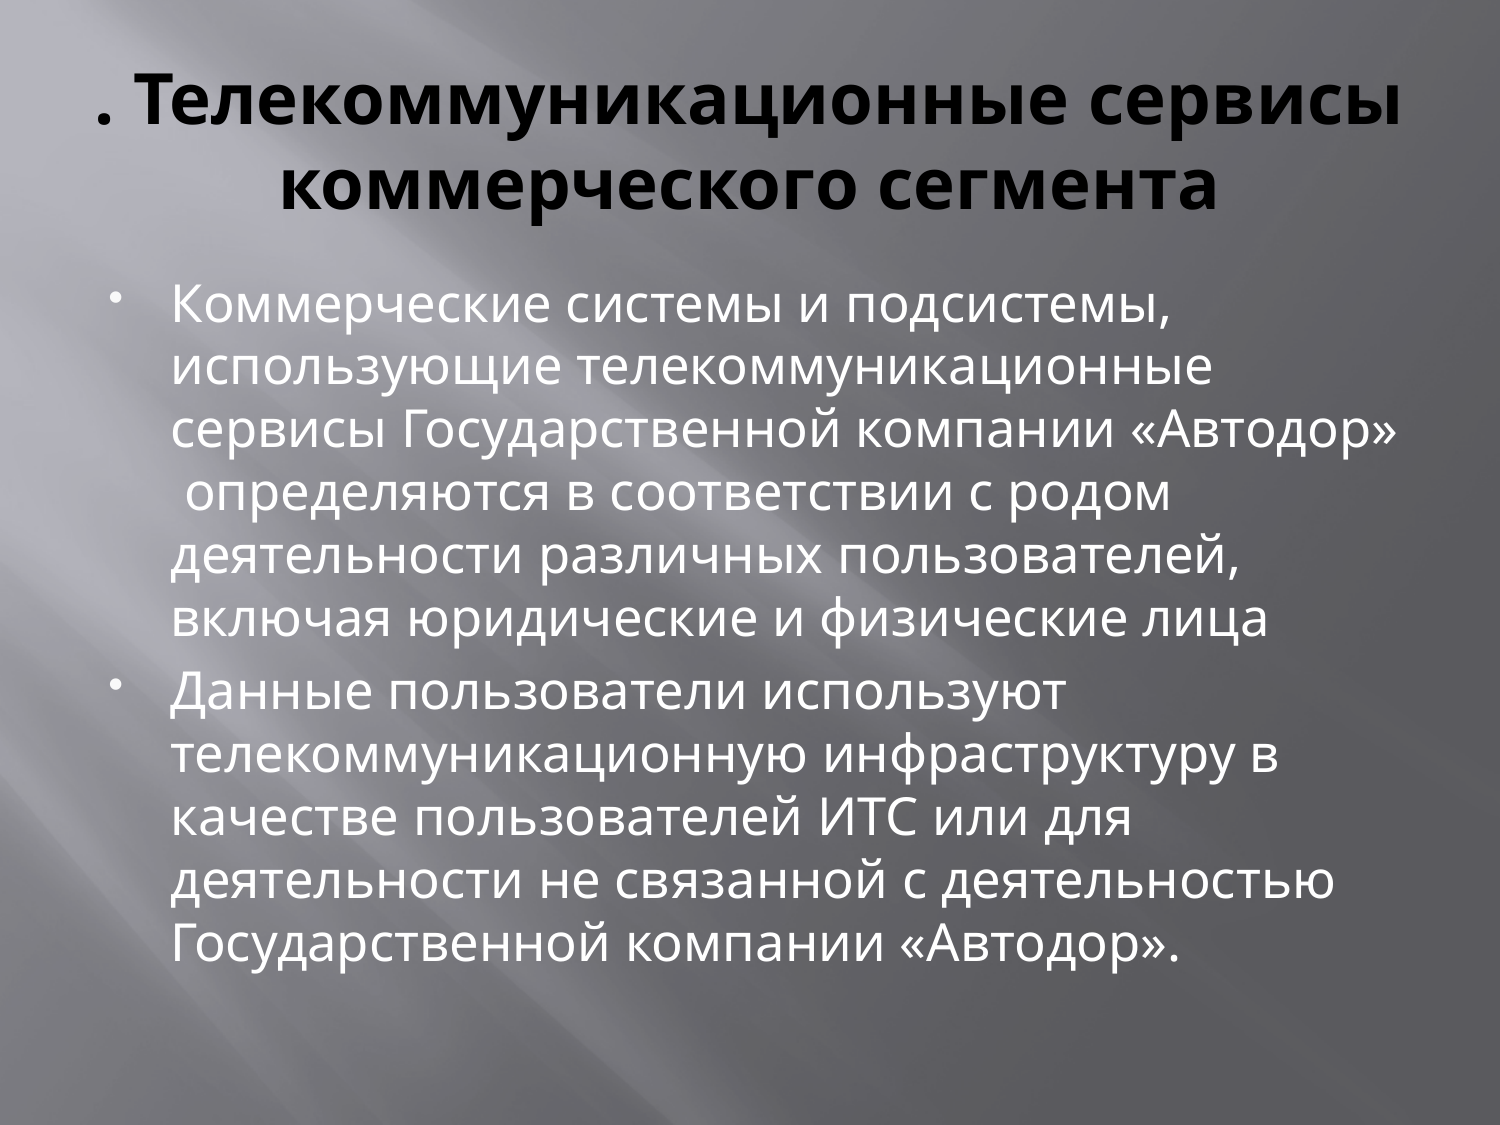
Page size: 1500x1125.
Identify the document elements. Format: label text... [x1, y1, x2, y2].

title . Телекоммуникационные сервисы коммерческого сегмента [75, 45, 1425, 233]
list Коммерческие системы и подсистемы, использующие телекоммуникационные сервисы Государственной компании «Автодор» определяются в соответствии с родом деятельности различных пользователей, включая юридические и физические лица Данные пользователи используют телекоммуникационную инфраструктуру в качестве пользователей ИТС или для деятельности не связанной с деятельностью Государственной компании «Автодор». [75, 262, 1425, 1035]
